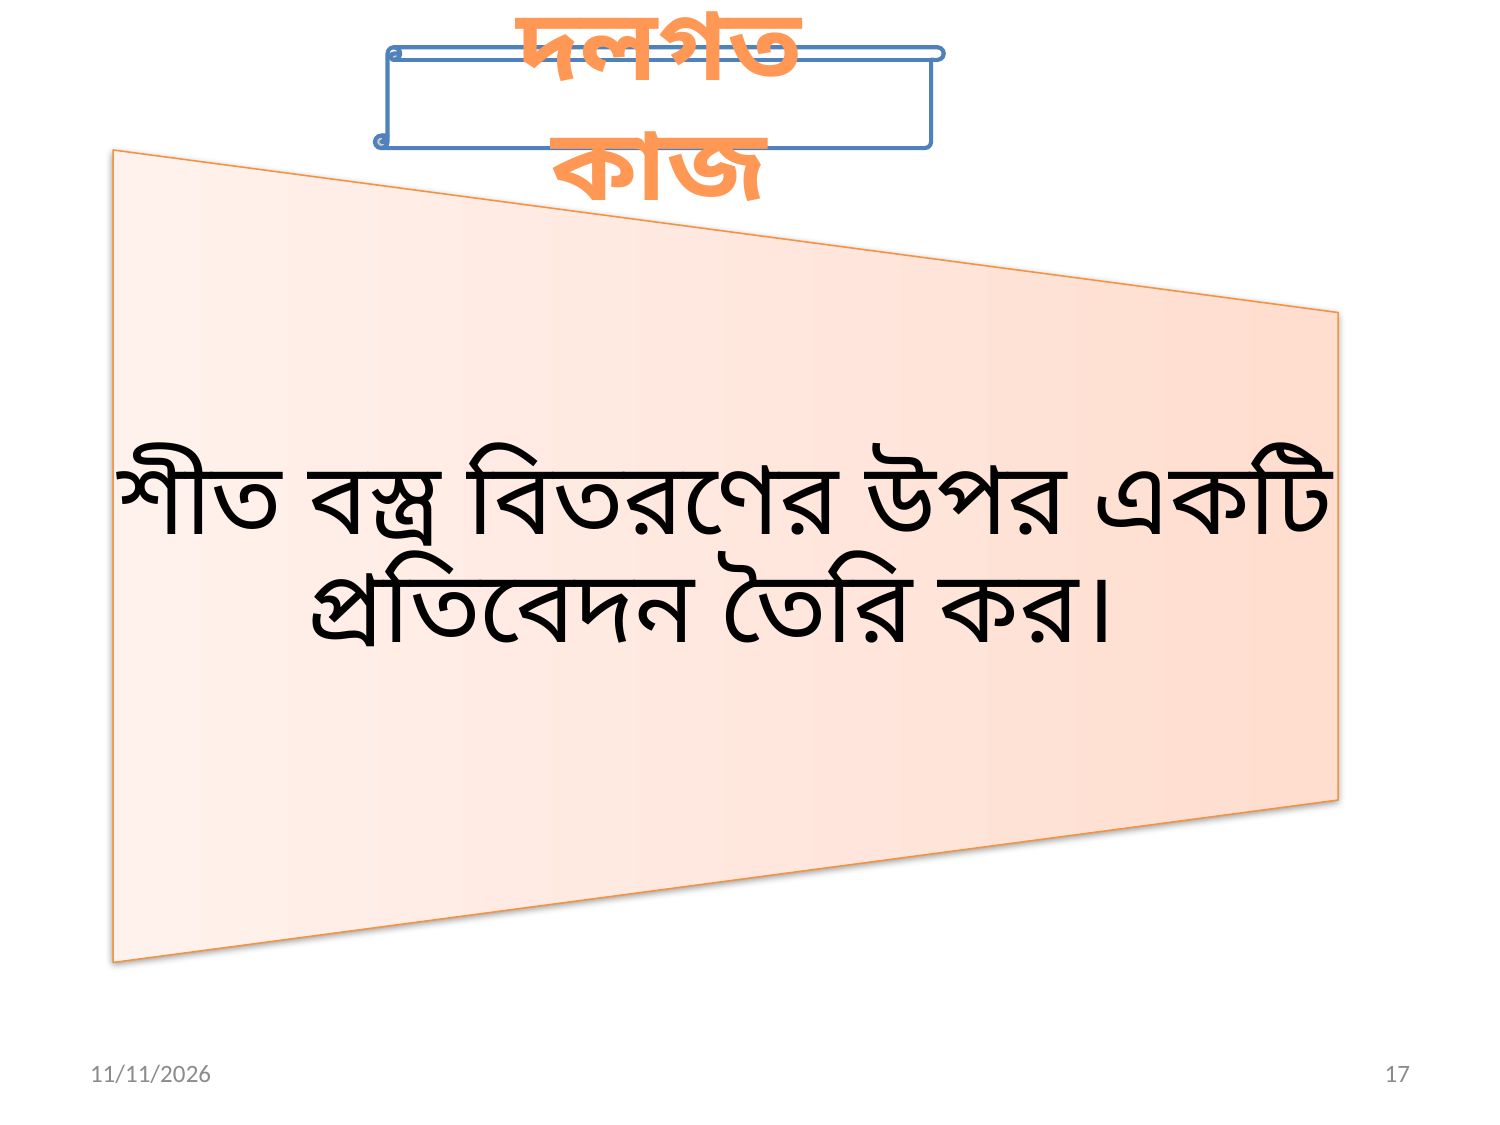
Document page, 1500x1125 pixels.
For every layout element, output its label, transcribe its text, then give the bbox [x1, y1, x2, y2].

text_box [112, 149, 1339, 963]
slide_number 17 [1074, 1042, 1425, 1103]
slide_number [75, 1042, 425, 1103]
text_box [110, 35, 1302, 148]
text_box দলগত কাজ [372, 45, 946, 148]
